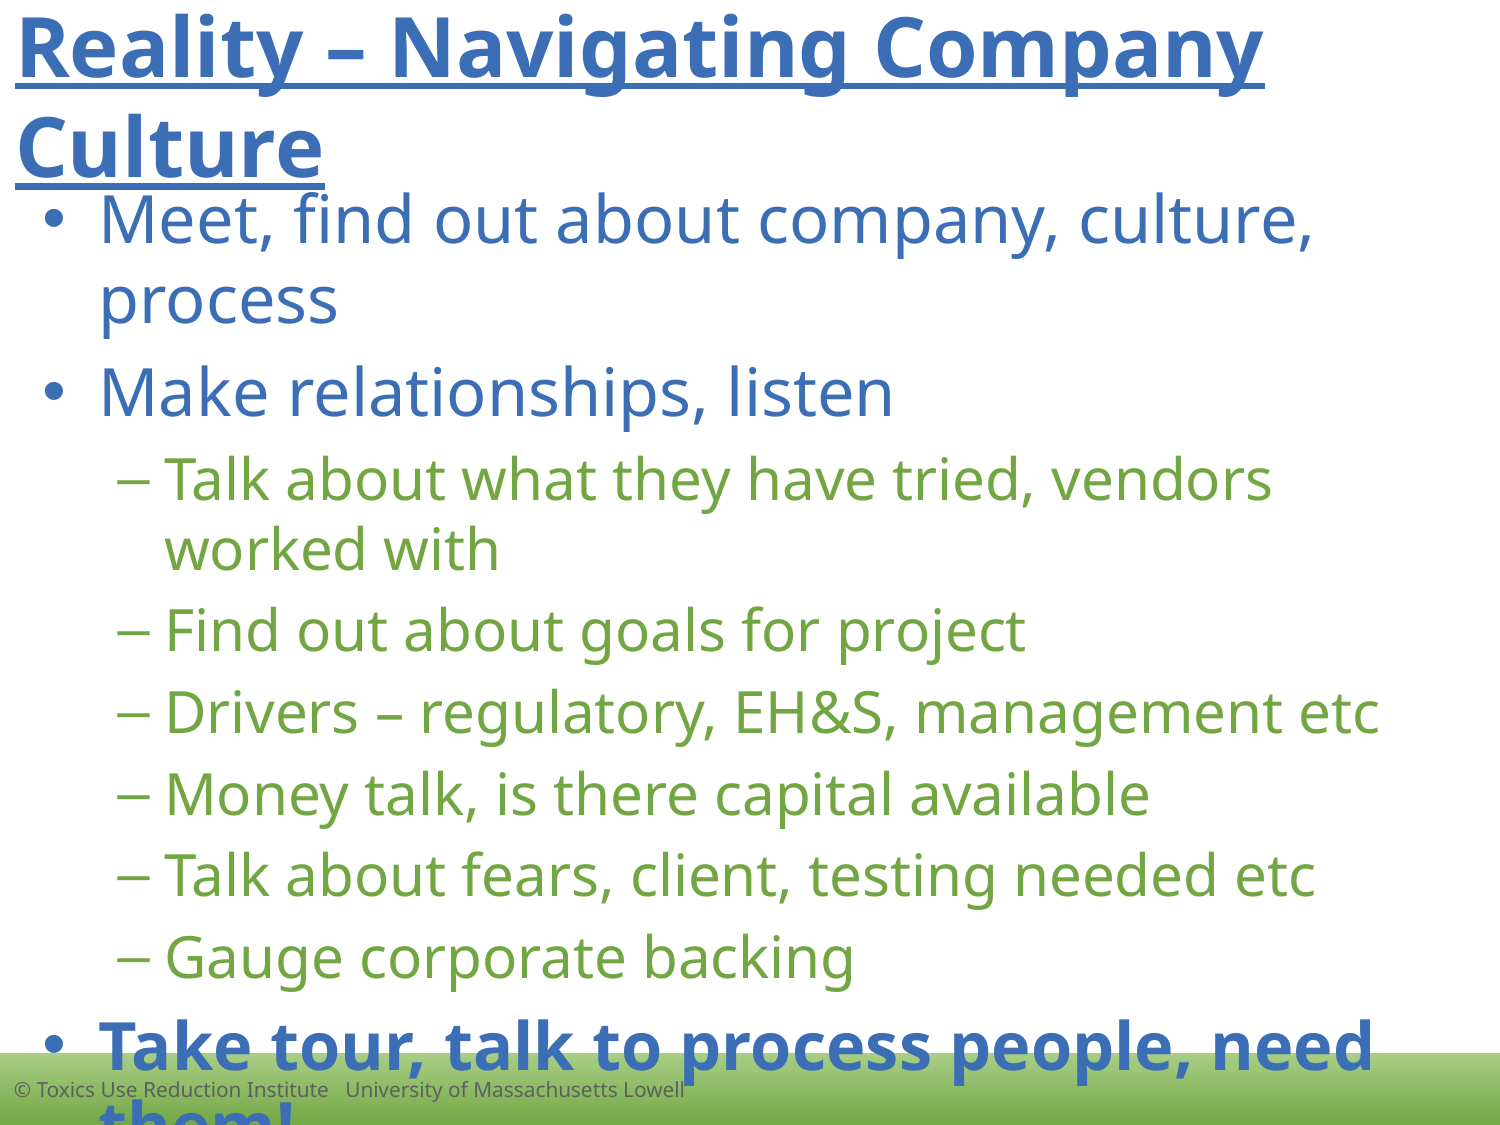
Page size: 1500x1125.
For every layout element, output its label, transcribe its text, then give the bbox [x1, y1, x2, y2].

title Reality – Navigating Company Culture [0, 0, 1500, 188]
list Meet, find out about company, culture, process Make relationships, listen Talk about what they have tried, vendors worked with Find out about goals for project Drivers – regulatory, EH&S, management etc Money talk, is there capital available Talk about fears, client, testing needed etc Gauge corporate backing Take tour, talk to process people, need them! [27, 169, 1467, 1005]
